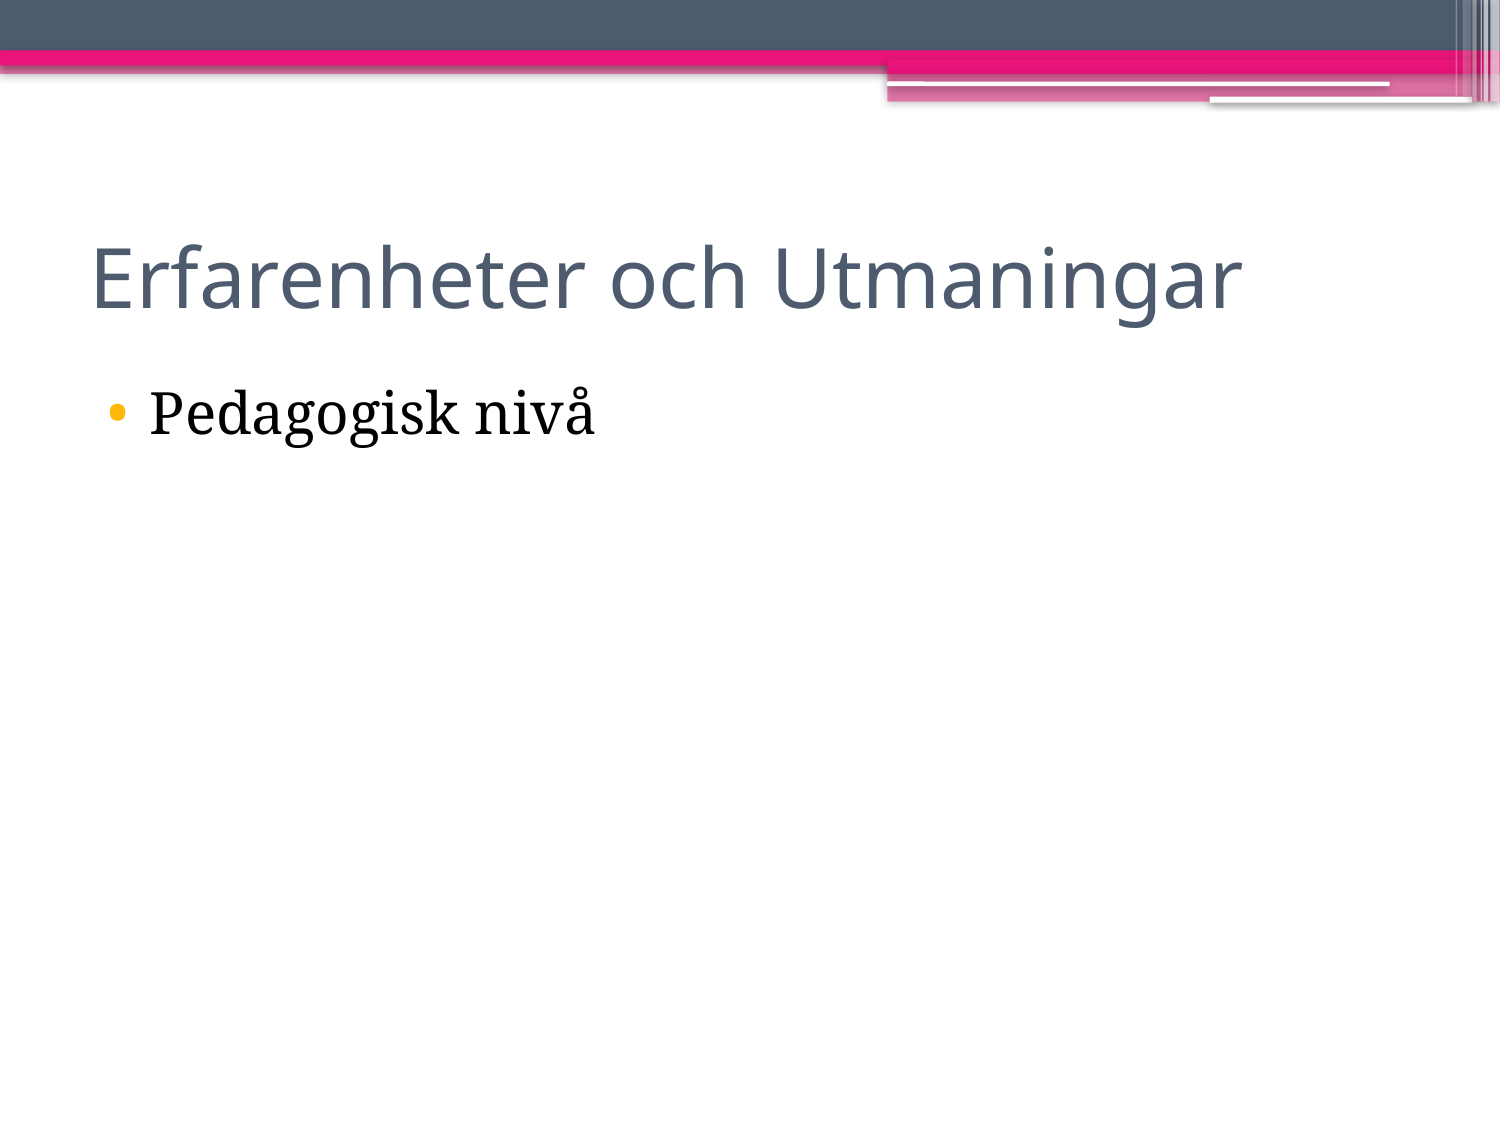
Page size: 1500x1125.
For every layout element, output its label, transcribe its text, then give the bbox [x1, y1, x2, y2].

title Erfarenheter och Utmaningar [75, 187, 1425, 363]
list Pedagogisk nivå [75, 368, 1425, 1079]
